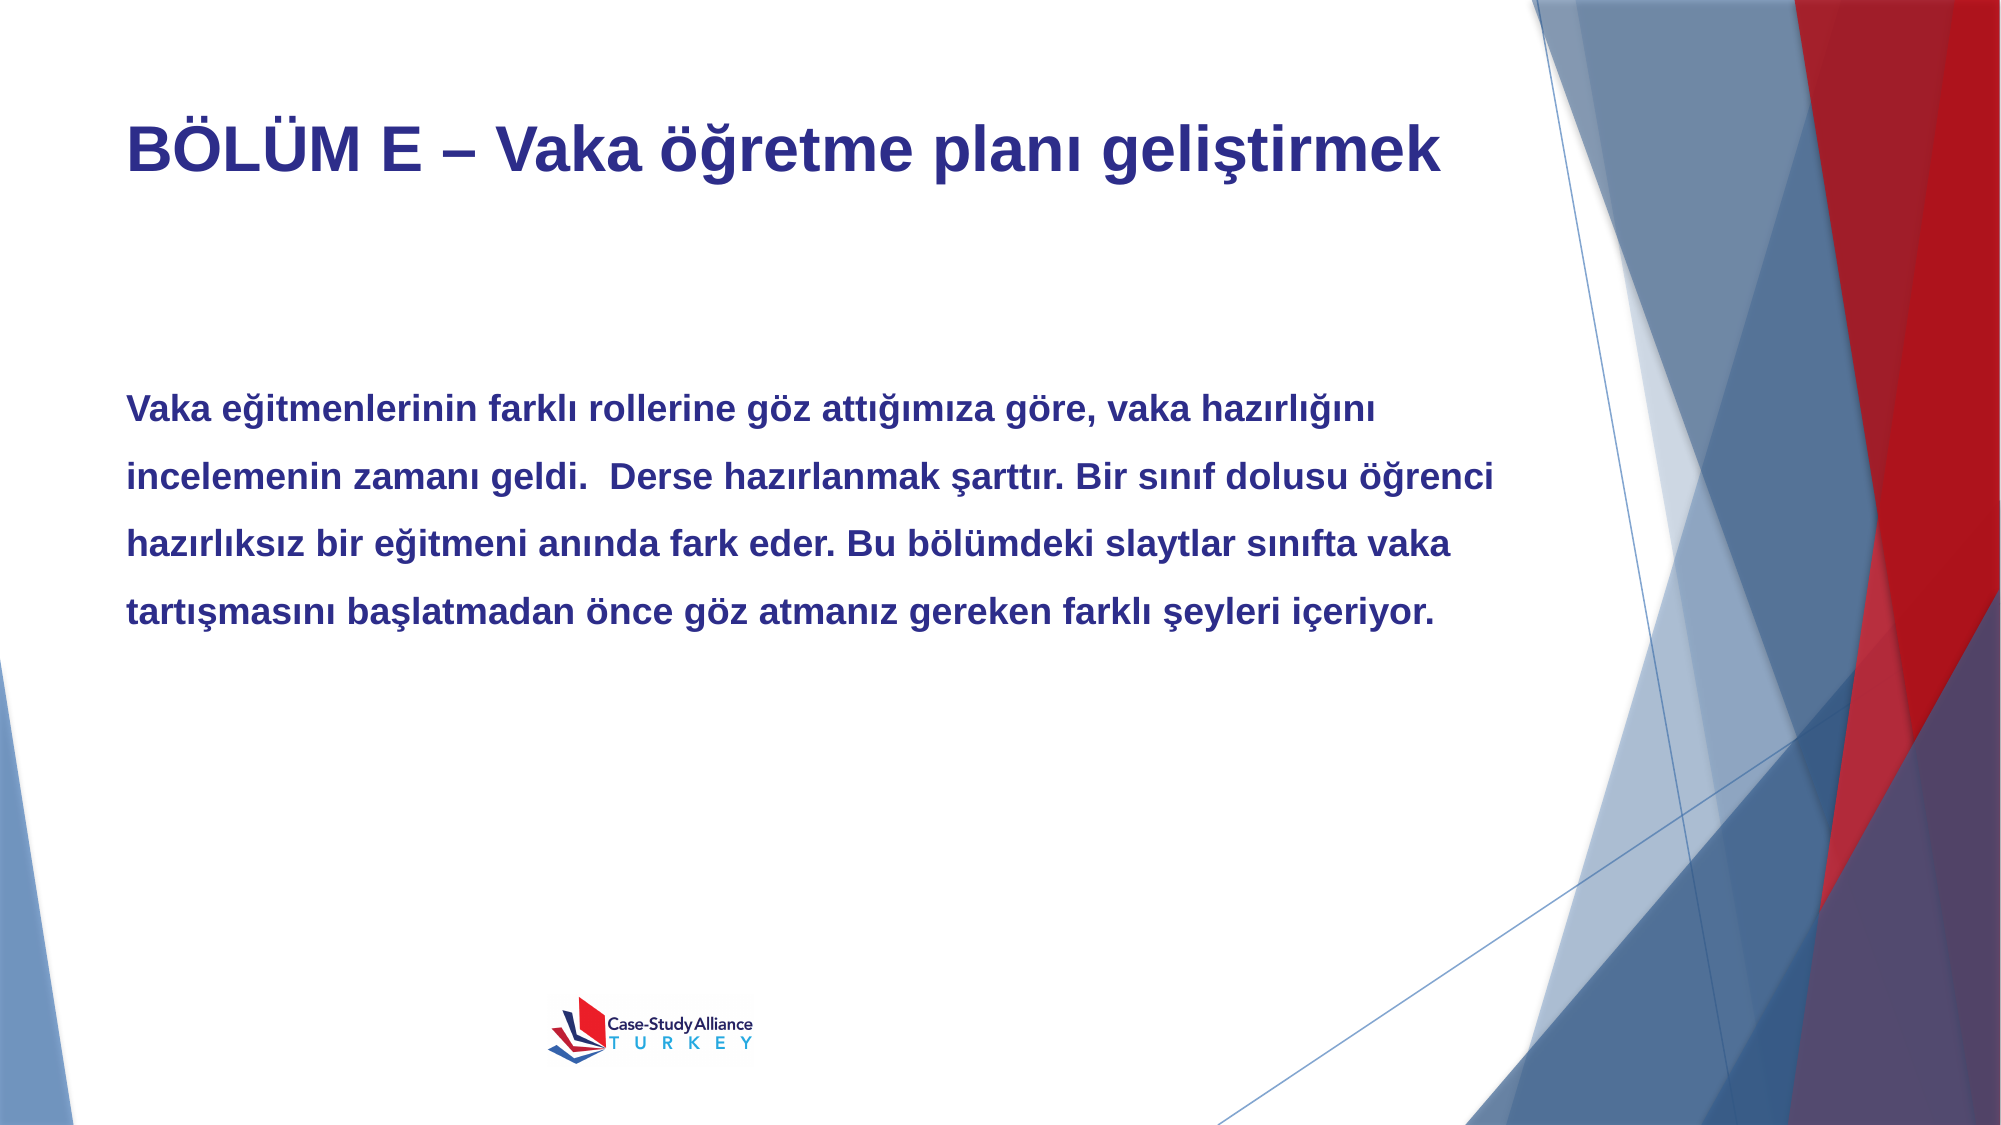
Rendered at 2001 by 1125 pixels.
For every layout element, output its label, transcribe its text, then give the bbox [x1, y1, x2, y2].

list Vaka eğitmenlerinin farklı rollerine göz attığımıza göre, vaka hazırlığını incelemenin zamanı geldi. Derse hazırlanmak şarttır. Bir sınıf dolusu öğrenci hazırlıksız bir eğitmeni anında fark eder. Bu bölümdeki slaytlar sınıfta vaka tartışmasını başlatmadan önce göz atmanız gereken farklı şeyleri içeriyor. [111, 354, 1522, 992]
title BÖLÜM E – Vaka öğretme planı geliştirmek [111, 99, 1522, 317]
